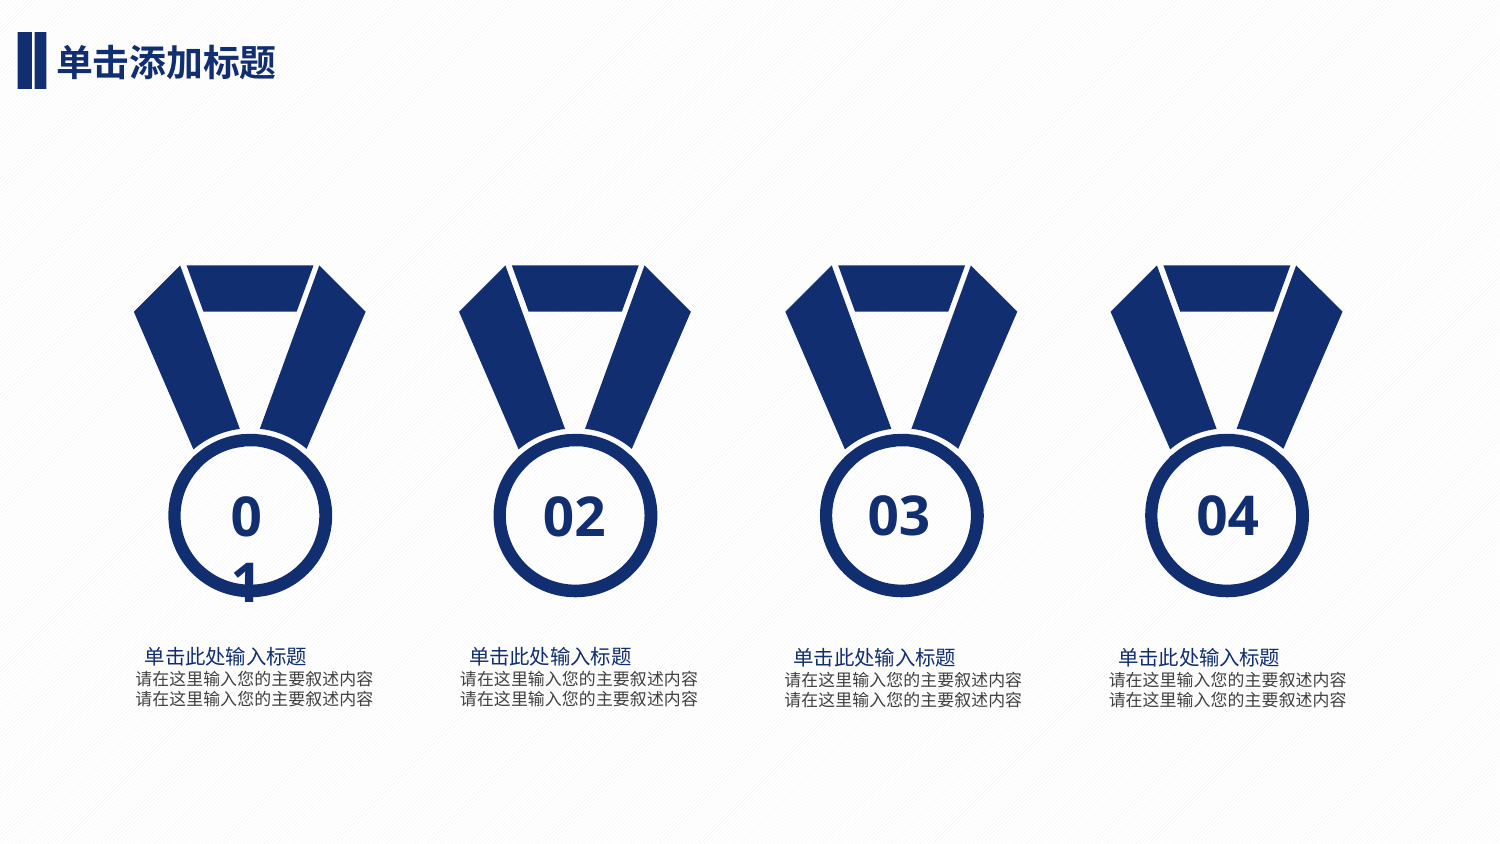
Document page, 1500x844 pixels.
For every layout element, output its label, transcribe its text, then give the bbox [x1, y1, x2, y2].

text_box [32, 30, 48, 91]
text_box 单击此处输入标题 请在这里输入您的主要叙述内容 请在这里输入您的主要叙述内容 [120, 636, 389, 769]
text_box [16, 30, 32, 91]
text_box 单击添加标题 [48, 32, 405, 91]
text_box 单击此处输入标题 请在这里输入您的主要叙述内容 请在这里输入您的主要叙述内容 [1094, 637, 1362, 769]
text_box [458, 265, 692, 598]
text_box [1110, 265, 1343, 598]
text_box 单击此处输入标题 请在这里输入您的主要叙述内容 请在这里输入您的主要叙述内容 [769, 637, 1038, 769]
text_box 单击此处输入标题 请在这里输入您的主要叙述内容 请在这里输入您的主要叙述内容 [445, 636, 713, 769]
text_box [133, 265, 366, 598]
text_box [785, 265, 1018, 598]
